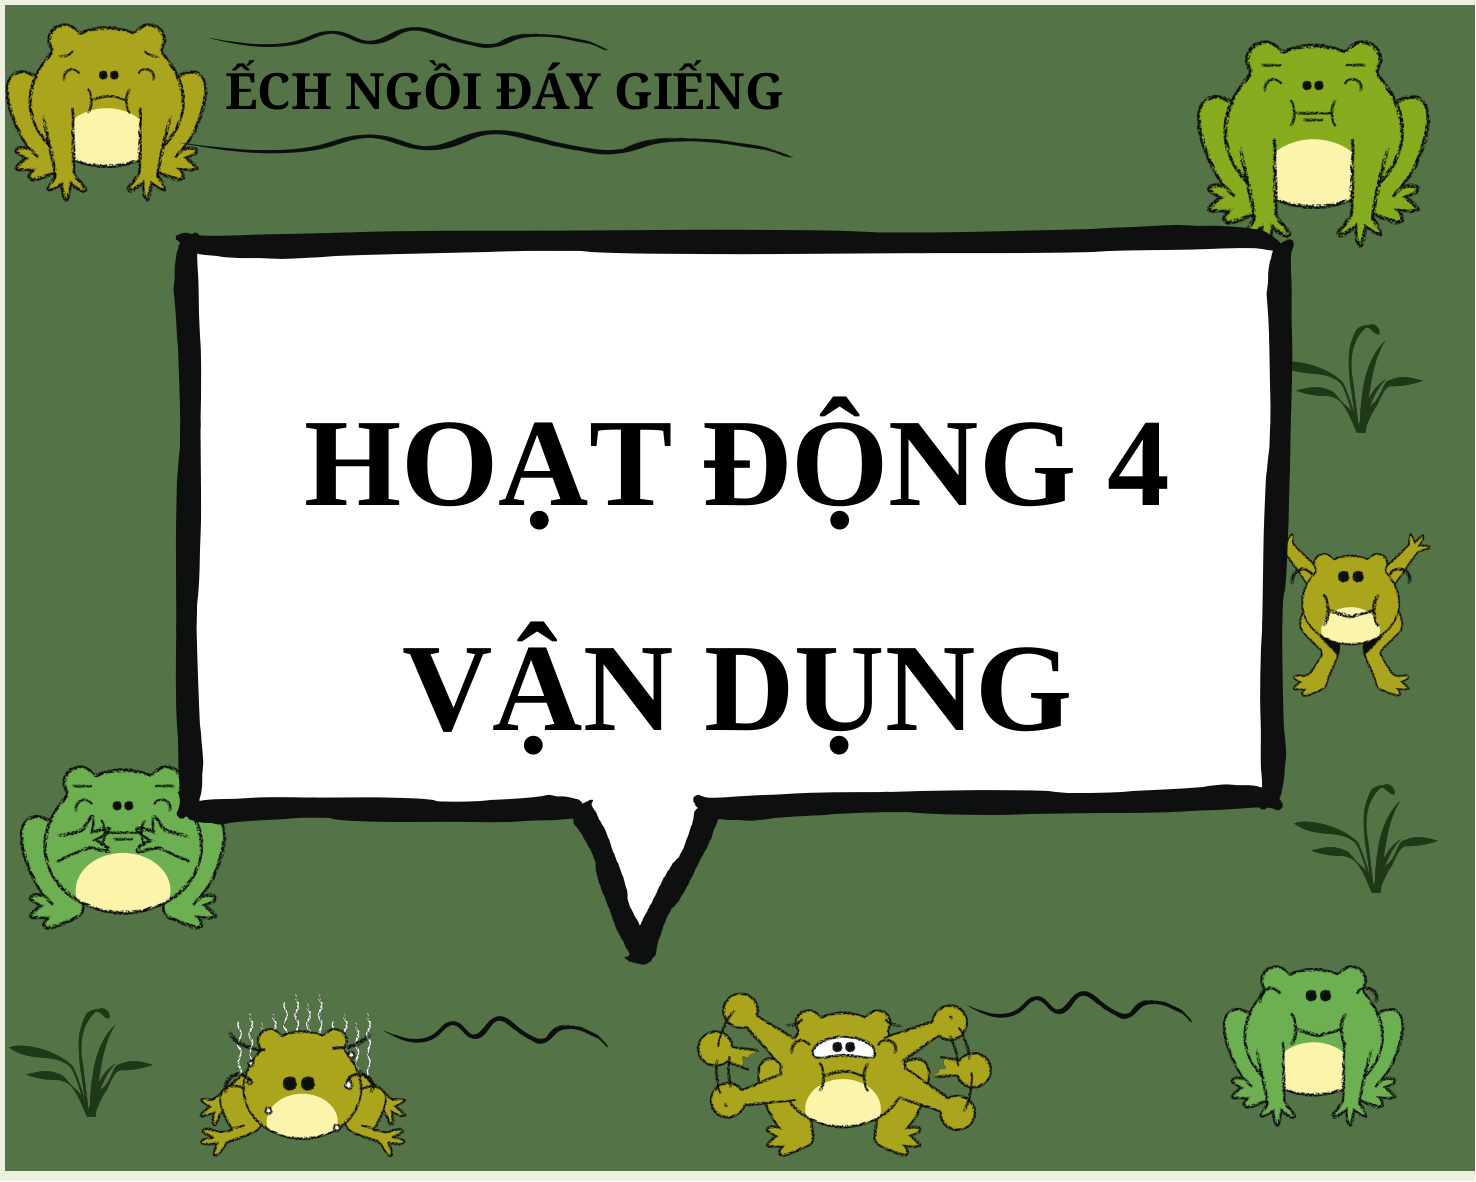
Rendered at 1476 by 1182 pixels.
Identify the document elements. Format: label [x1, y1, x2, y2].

picture [696, 991, 1194, 1157]
picture [9, 1008, 153, 1117]
text_box [4, 5, 1475, 1171]
picture [11, 40, 1440, 1130]
picture [0, 22, 795, 206]
picture [197, 991, 610, 1157]
